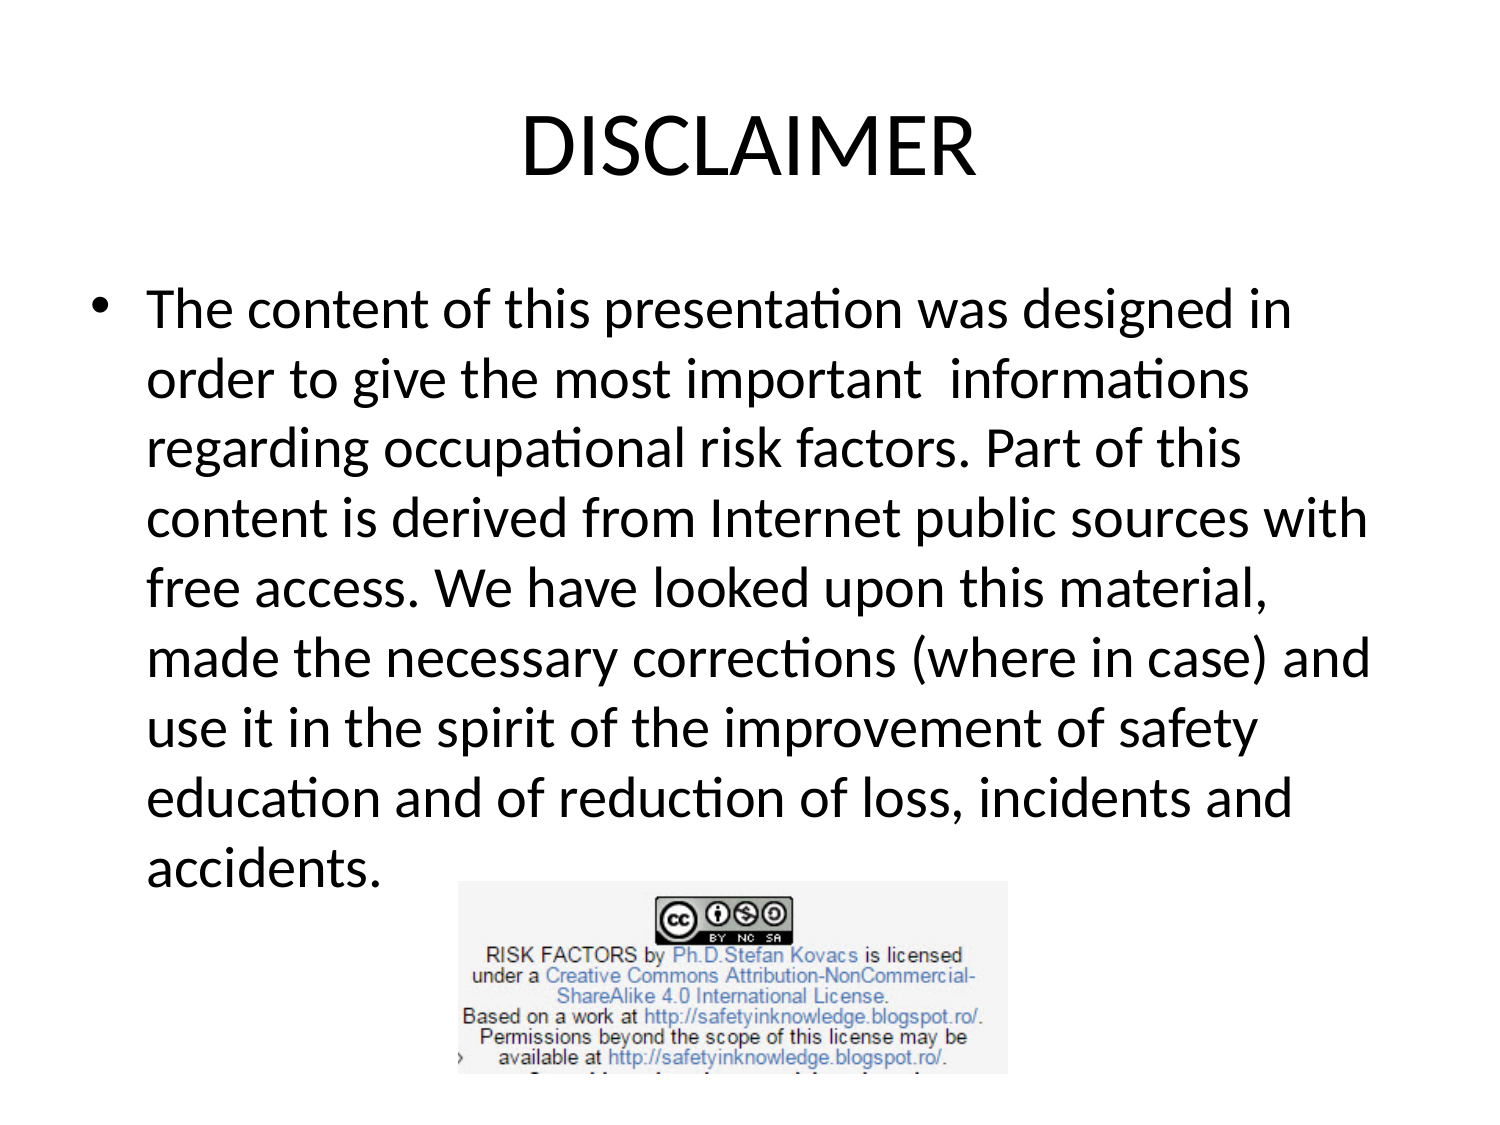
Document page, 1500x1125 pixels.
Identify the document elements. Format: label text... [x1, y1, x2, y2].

title DISCLAIMER [75, 45, 1425, 233]
list The content of this presentation was designed in order to give the most important informations regarding occupational risk factors. Part of this content is derived from Internet public sources with free access. We have looked upon this material, made the necessary corrections (where in case) and use it in the spirit of the improvement of safety education and of reduction of loss, incidents and accidents. [75, 262, 1425, 1005]
picture [458, 881, 1008, 1074]
